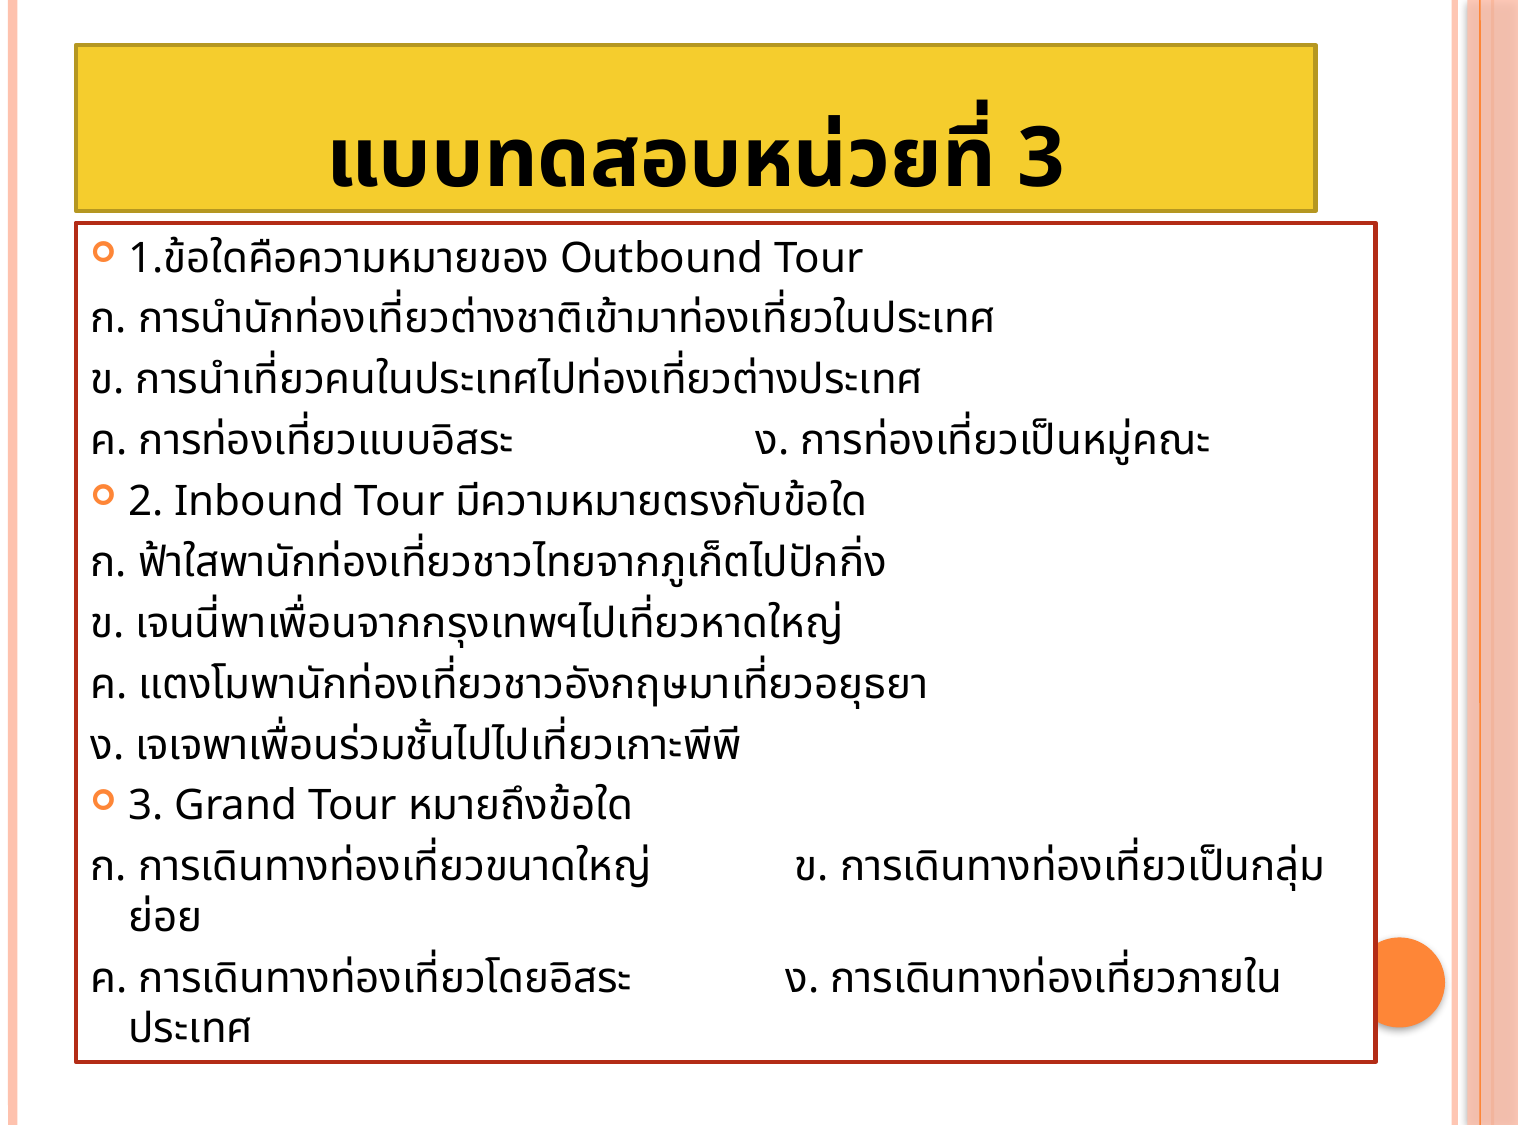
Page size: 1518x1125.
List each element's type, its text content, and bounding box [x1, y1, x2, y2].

title แบบทดสอบหน่วยที่ 3 [74, 43, 1318, 213]
list 1.ข้อใดคือความหมายของ Outbound Tour ก. การนำนักท่องเที่ยวต่างชาติเข้ามาท่องเที่ยวในประเทศ ข. การนำเที่ยวคนในประเทศไปท่องเที่ยวต่างประเทศ ค. การท่องเที่ยวแบบอิสระ ง. การท่องเที่ยวเป็นหมู่คณะ 2. Inbound Tour มีความหมายตรงกับข้อใด ก. ฟ้าใสพานักท่องเที่ยวชาวไทยจากภูเก็ตไปปักกิ่ง ข. เจนนี่พาเพื่อนจากกรุงเทพฯไปเที่ยวหาดใหญ่ ค. แตงโมพานักท่องเที่ยวชาวอังกฤษมาเที่ยวอยุธยา ง. เจเจพาเพื่อนร่วมชั้นไปไปเที่ยวเกาะพีพี 3. Grand Tour หมายถึงข้อใด ก. การเดินทางท่องเที่ยวขนาดใหญ่ ข. การเดินทางท่องเที่ยวเป็นกลุ่มย่อย ค. การเดินทางท่องเที่ยวโดยอิสระ ง. การเดินทางท่องเที่ยวภายในประเทศ [74, 221, 1378, 1064]
